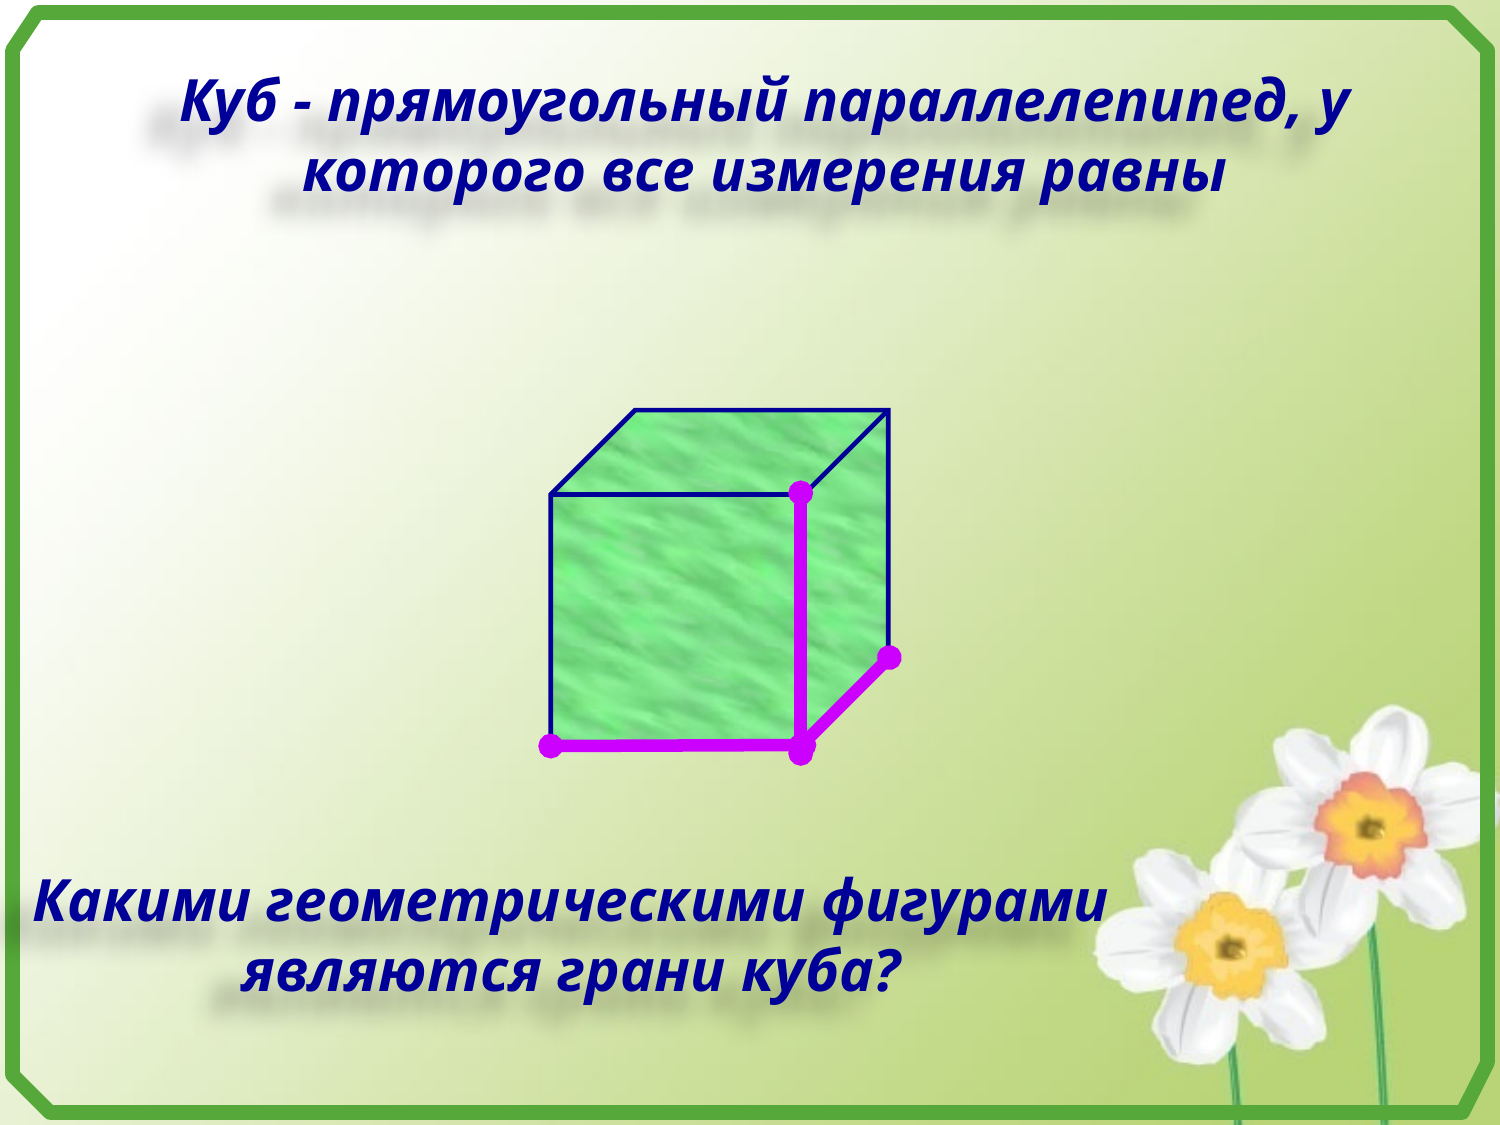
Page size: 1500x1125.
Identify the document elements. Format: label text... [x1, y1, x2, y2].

text_box Какими геометрическими фигурами являются грани куба? [0, 682, 1143, 1081]
picture [0, 438, 12, 874]
picture [0, 0, 1500, 1125]
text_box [550, 492, 890, 754]
text_box Куб - прямоугольный параллелепипед, у которого все измерения равны [0, 42, 1454, 440]
text_box [12, 12, 1488, 1113]
